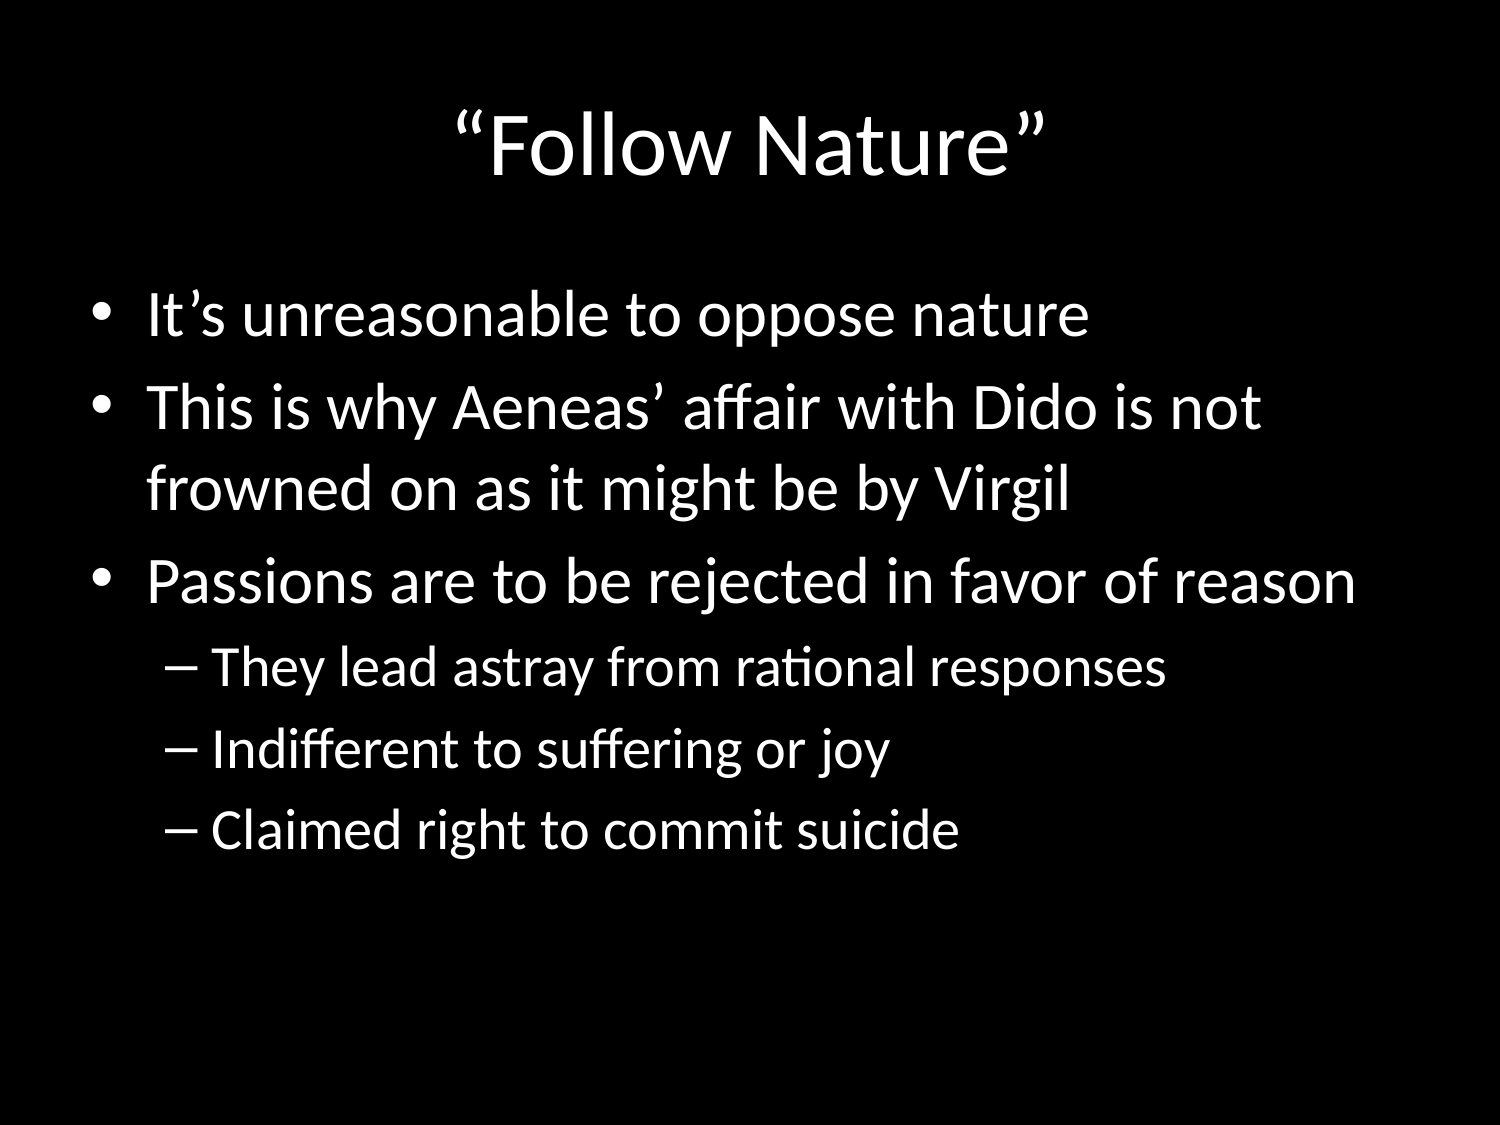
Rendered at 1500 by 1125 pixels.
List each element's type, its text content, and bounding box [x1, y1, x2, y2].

title “Follow Nature” [75, 45, 1425, 233]
list It’s unreasonable to oppose nature This is why Aeneas’ affair with Dido is not frowned on as it might be by Virgil Passions are to be rejected in favor of reason They lead astray from rational responses Indifferent to suffering or joy Claimed right to commit suicide [75, 262, 1425, 1005]
